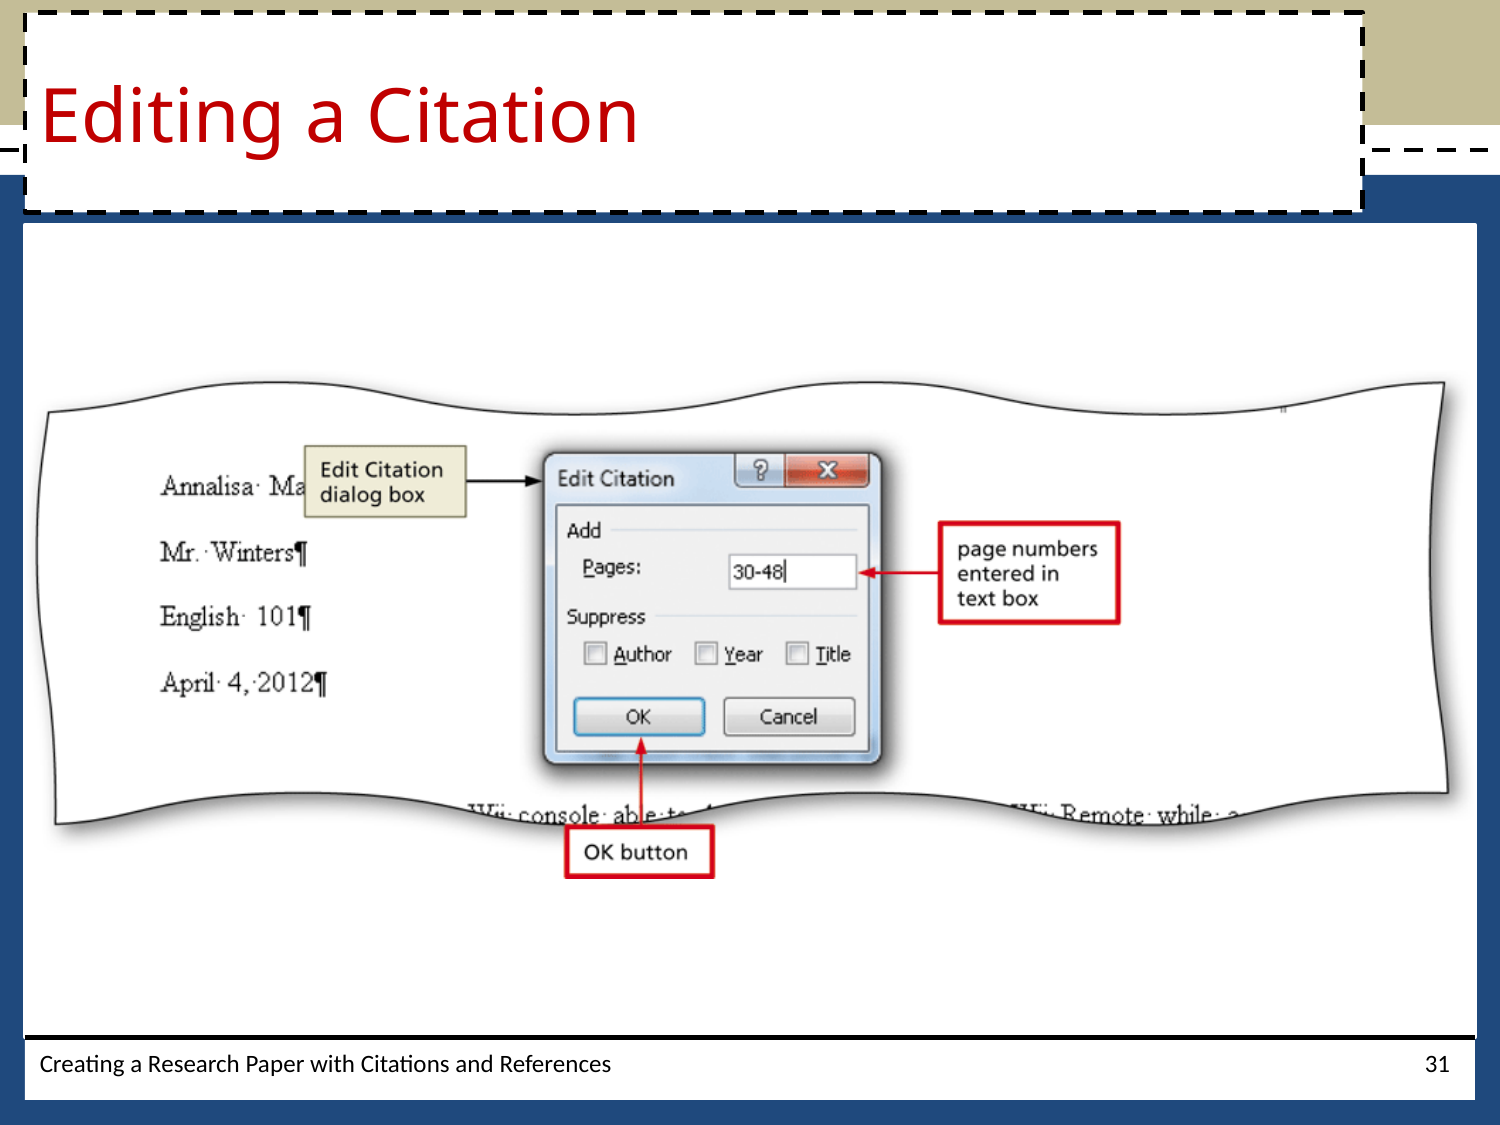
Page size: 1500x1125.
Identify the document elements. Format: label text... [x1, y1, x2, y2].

footer Creating a Research Paper with Citations and References [24, 1040, 1400, 1100]
slide_number 31 [1400, 1040, 1475, 1100]
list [24, 368, 1476, 880]
title Editing a Citation [23, 10, 1365, 215]
